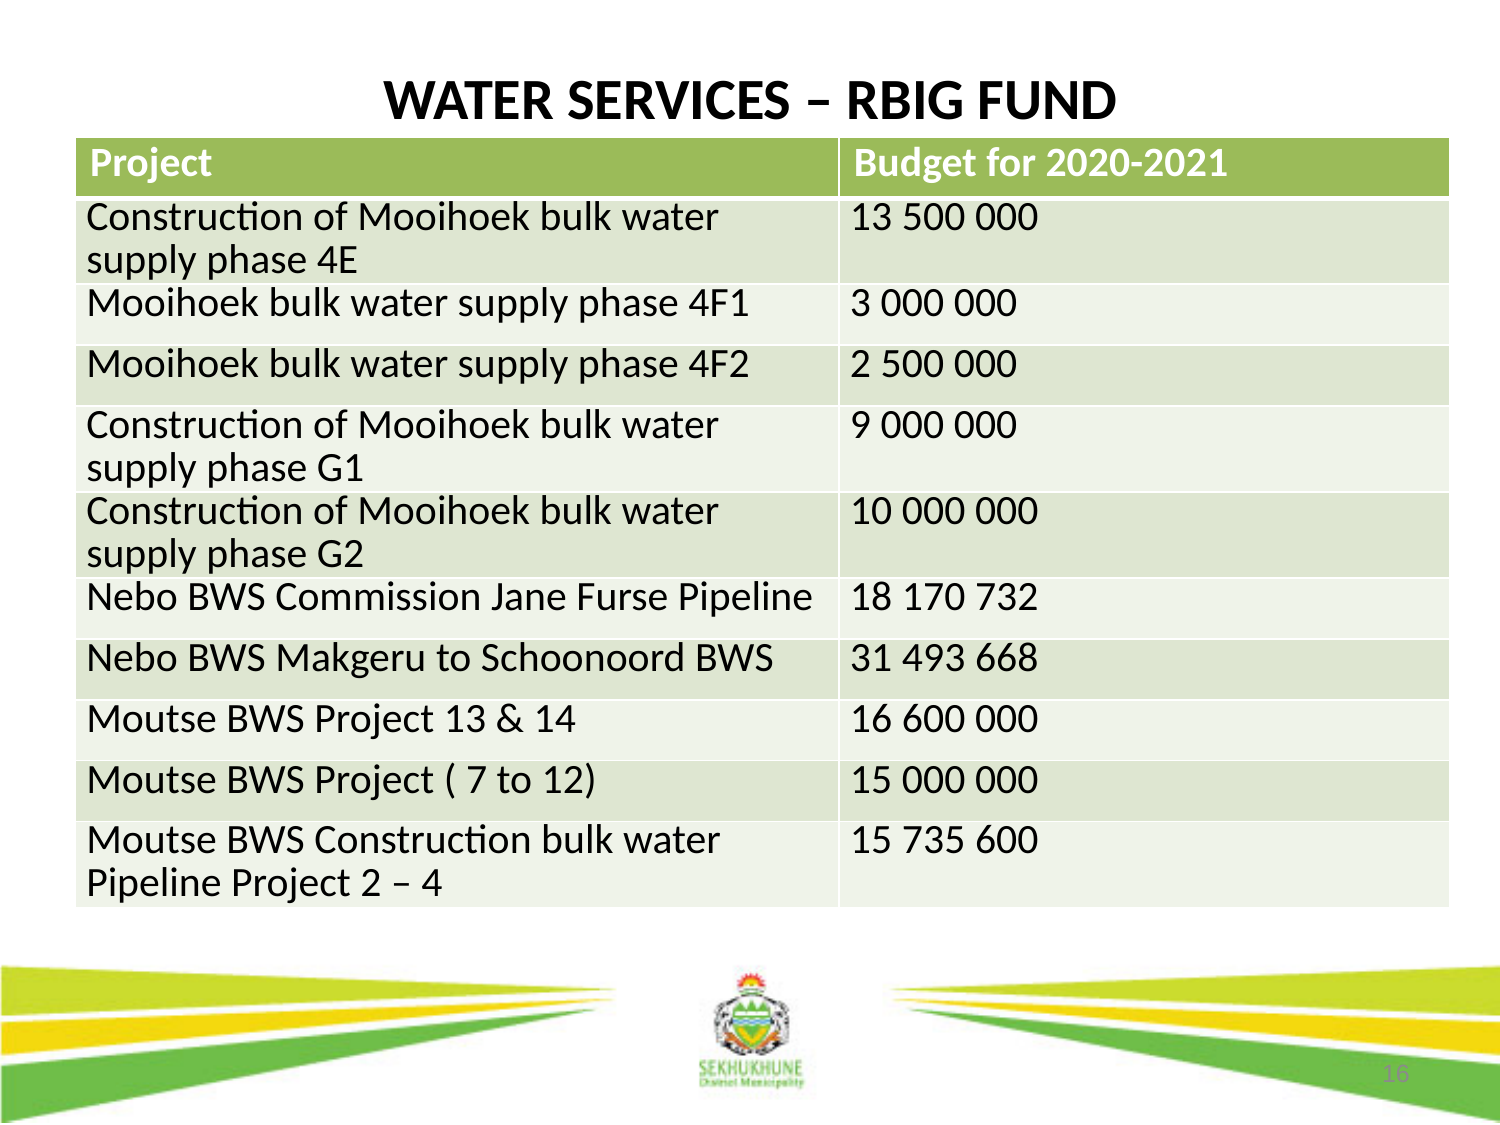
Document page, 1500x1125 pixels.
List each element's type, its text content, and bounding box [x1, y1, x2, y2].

table_cell Nebo BWS Makgeru to Schoonoord BWS [76, 640, 838, 699]
table_cell Moutse BWS Construction bulk water Pipeline Project 2 – 4 [76, 822, 838, 907]
picture [0, 949, 1500, 1123]
table_cell Moutse BWS Project ( 7 to 12) [76, 761, 838, 821]
table_cell Nebo BWS Commission Jane Furse Pipeline [76, 579, 838, 638]
table_cell Construction of Mooihoek bulk water supply phase 4E [76, 201, 838, 283]
table_cell Construction of Mooihoek bulk water supply phase G1 [76, 407, 838, 491]
table_cell 10 000 000 [840, 493, 1449, 577]
table_cell 15 000 000 [840, 761, 1449, 821]
table_cell 13 500 000 [840, 201, 1449, 283]
table_cell 18 170 732 [840, 579, 1449, 638]
table_cell Mooihoek bulk water supply phase 4F2 [76, 346, 838, 405]
table_cell 31 493 668 [840, 640, 1449, 699]
table_cell Mooihoek bulk water supply phase 4F1 [76, 285, 838, 344]
title WATER SERVICES – RBIG FUND [75, 45, 1425, 137]
table_cell 2 500 000 [840, 346, 1449, 405]
slide_number 16 [1074, 1042, 1425, 1103]
table_header Project [76, 138, 838, 196]
table_cell Construction of Mooihoek bulk water supply phase G2 [76, 493, 838, 577]
table_cell 15 735 600 [840, 822, 1449, 907]
table_cell 3 000 000 [840, 285, 1449, 344]
table_cell Moutse BWS Project 13 & 14 [76, 701, 838, 760]
table_header Budget for 2020-2021 [840, 138, 1449, 196]
table_cell 9 000 000 [840, 407, 1449, 491]
table_cell 16 600 000 [840, 701, 1449, 760]
